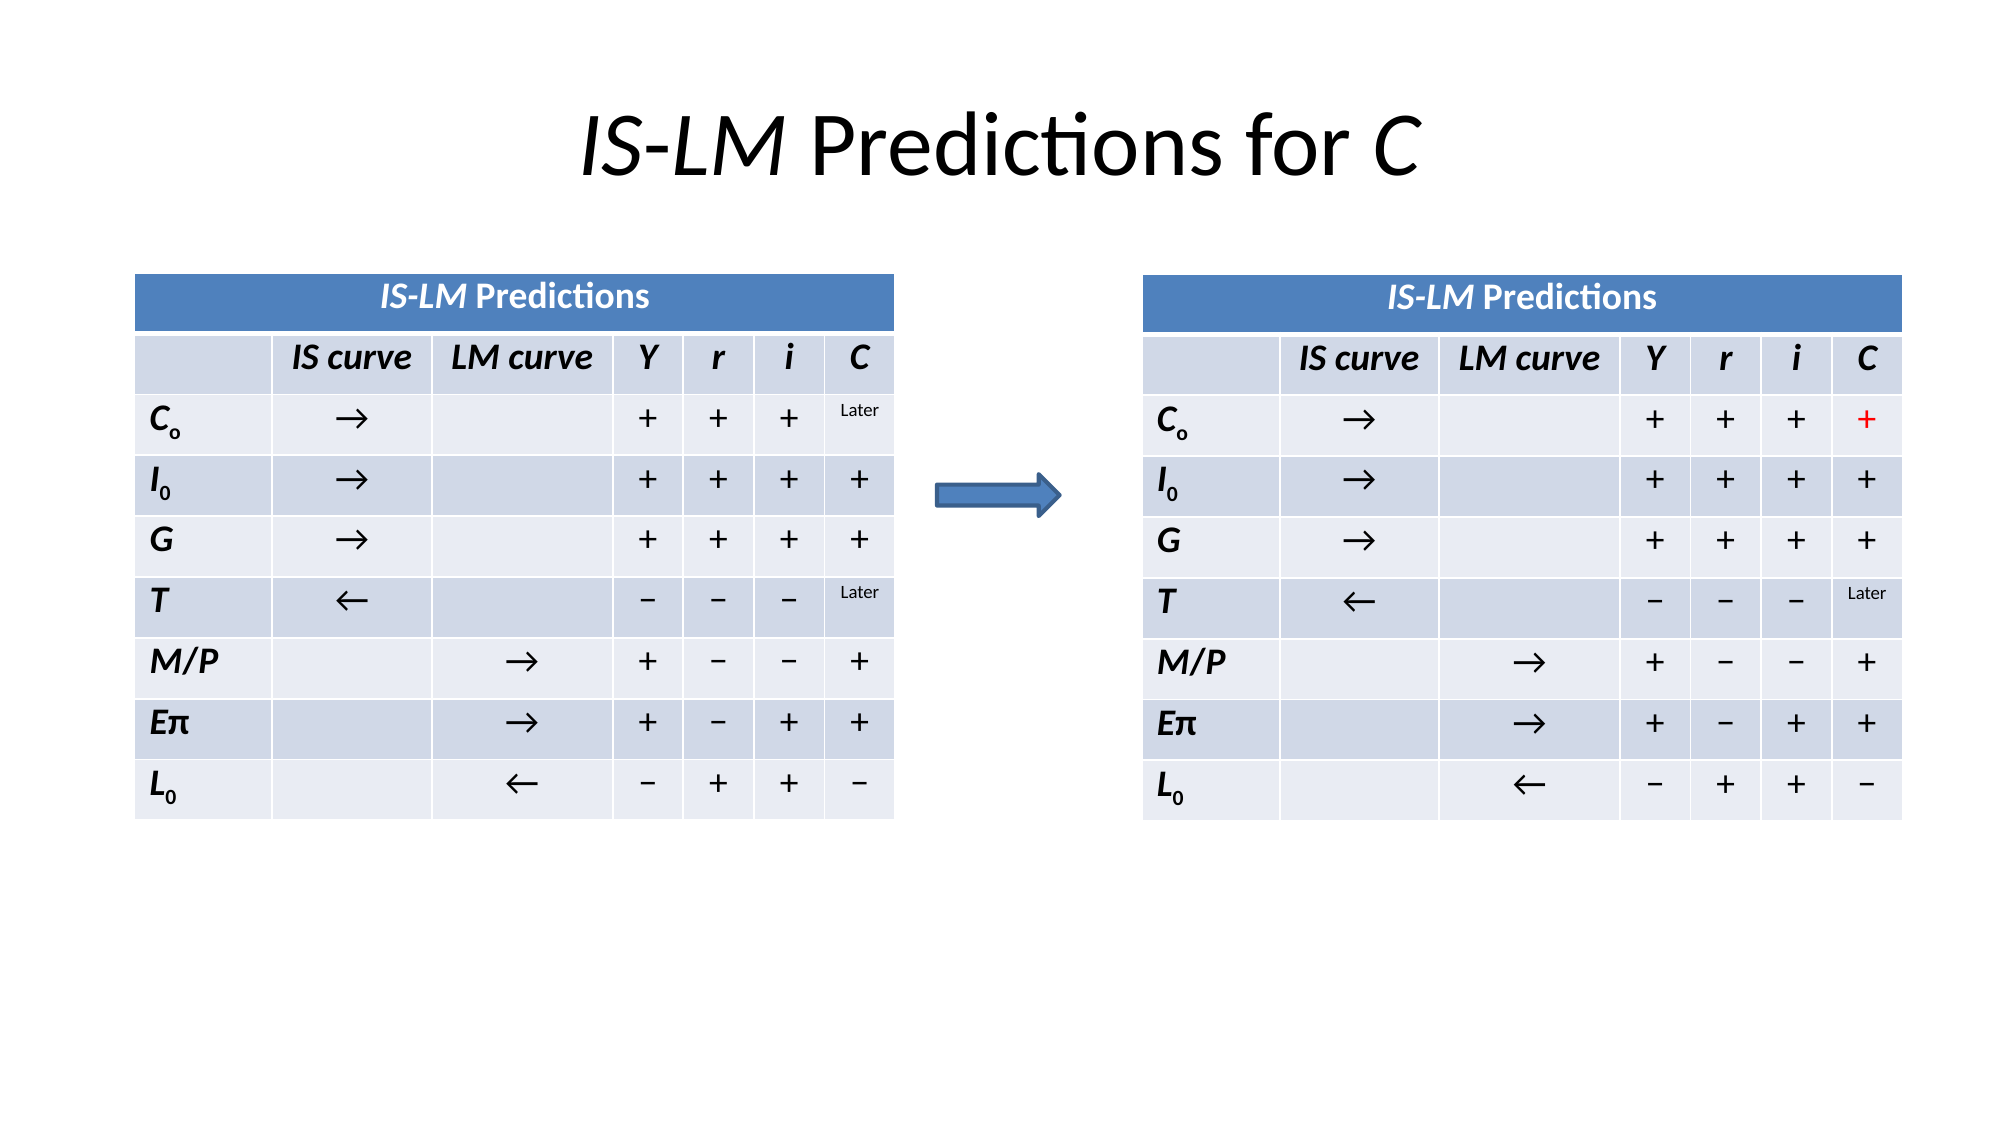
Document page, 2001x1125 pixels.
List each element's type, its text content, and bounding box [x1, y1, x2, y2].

table_header IS-LM Predictions [135, 274, 894, 331]
table_cell [1440, 396, 1619, 455]
table_cell [433, 456, 612, 515]
table_cell − [684, 578, 753, 637]
table_cell ← [1281, 579, 1438, 638]
table_cell + [684, 517, 753, 576]
table_cell T [1143, 579, 1279, 638]
table_cell G [135, 517, 271, 576]
table_cell Co [1143, 396, 1279, 455]
table_cell [1440, 518, 1619, 577]
table_cell → [273, 395, 431, 454]
table_cell − [1691, 640, 1760, 699]
table_cell + [1621, 457, 1690, 516]
table_cell + [755, 395, 824, 454]
table_cell + [755, 700, 824, 759]
table_cell IS curve [1281, 337, 1438, 394]
table_cell + [1762, 396, 1831, 455]
table_cell + [684, 760, 753, 819]
table_cell → [433, 639, 612, 698]
table_cell i [755, 336, 824, 394]
table_cell + [825, 456, 894, 515]
table_cell + [1833, 457, 1902, 516]
table_cell − [614, 578, 682, 637]
table_cell ← [433, 760, 612, 819]
table_cell [273, 760, 431, 819]
table_cell − [1621, 579, 1690, 638]
table_cell − [1691, 700, 1760, 759]
table_cell − [684, 639, 753, 698]
table_cell + [1691, 396, 1760, 455]
table_cell [433, 517, 612, 576]
table_header IS-LM Predictions [1143, 275, 1902, 332]
table_cell → [1440, 640, 1619, 699]
table_cell r [1691, 337, 1760, 394]
table_cell + [1621, 700, 1690, 759]
table_cell − [1762, 579, 1831, 638]
table_cell → [273, 456, 431, 515]
table_cell Co [135, 395, 271, 454]
table_cell + [1621, 396, 1690, 455]
table_cell [1440, 579, 1619, 638]
table_cell + [614, 700, 682, 759]
table_cell + [1621, 640, 1690, 699]
table_cell Later [825, 395, 894, 454]
table_cell + [755, 517, 824, 576]
table_cell → [273, 517, 431, 576]
table_cell + [755, 760, 824, 819]
title IS-LM Predictions for C [99, 45, 1900, 233]
table_cell − [614, 760, 682, 819]
table_cell L0 [135, 760, 271, 819]
table_cell + [684, 395, 753, 454]
table_cell − [755, 639, 824, 698]
table_cell + [1833, 396, 1902, 455]
table_cell − [755, 578, 824, 637]
table_cell → [1281, 518, 1438, 577]
table_cell I0 [1143, 457, 1279, 516]
table_cell + [825, 517, 894, 576]
table_cell G [1143, 518, 1279, 577]
table_cell LM curve [433, 336, 612, 394]
table_cell [135, 336, 271, 394]
table_cell + [1833, 700, 1902, 759]
table_cell + [825, 639, 894, 698]
table_cell T [135, 578, 271, 637]
table_cell → [1281, 396, 1438, 455]
table_cell − [1762, 640, 1831, 699]
table_cell Eπ [1143, 700, 1279, 759]
table_cell [1440, 457, 1619, 516]
table_cell + [1762, 457, 1831, 516]
table_cell [1281, 700, 1438, 759]
table_cell − [1833, 761, 1902, 820]
table_cell [273, 639, 431, 698]
table_cell i [1762, 337, 1831, 394]
table_cell → [1440, 700, 1619, 759]
table_cell + [614, 517, 682, 576]
table_cell I0 [135, 456, 271, 515]
table_cell C [825, 336, 894, 394]
table_cell [1281, 640, 1438, 699]
table_cell − [1691, 579, 1760, 638]
table_cell Y [614, 336, 682, 394]
table_cell − [825, 760, 894, 819]
table_cell ← [1440, 761, 1619, 820]
table_cell [273, 700, 431, 759]
table_cell − [1621, 761, 1690, 820]
table_cell r [684, 336, 753, 394]
table_cell + [1762, 518, 1831, 577]
table_cell Later [825, 578, 894, 637]
table_cell + [1691, 457, 1760, 516]
table_cell + [614, 395, 682, 454]
table_cell [1143, 337, 1279, 394]
table_cell + [1762, 761, 1831, 820]
table_cell IS curve [273, 336, 431, 394]
table_cell ← [273, 578, 431, 637]
table_cell + [614, 456, 682, 515]
table_cell Later [1833, 579, 1902, 638]
table_cell + [1691, 518, 1760, 577]
table_cell + [684, 456, 753, 515]
table_cell → [433, 700, 612, 759]
table_cell + [1621, 518, 1690, 577]
table_cell [433, 578, 612, 637]
table_cell C [1833, 337, 1902, 394]
table_cell + [825, 700, 894, 759]
table_cell L0 [1143, 761, 1279, 820]
table_cell − [684, 700, 753, 759]
table_cell Y [1621, 337, 1690, 394]
table_cell + [755, 456, 824, 515]
table_cell Eπ [135, 700, 271, 759]
table_cell + [1762, 700, 1831, 759]
table_cell → [1281, 457, 1438, 516]
table_cell + [614, 639, 682, 698]
table_cell M/P [135, 639, 271, 698]
table_cell + [1833, 640, 1902, 699]
table_cell LM curve [1440, 337, 1619, 394]
table_cell M/P [1143, 640, 1279, 699]
table_cell [433, 395, 612, 454]
text_box [934, 472, 1062, 519]
table_cell + [1833, 518, 1902, 577]
table_cell [1281, 761, 1438, 820]
table_cell + [1691, 761, 1760, 820]
